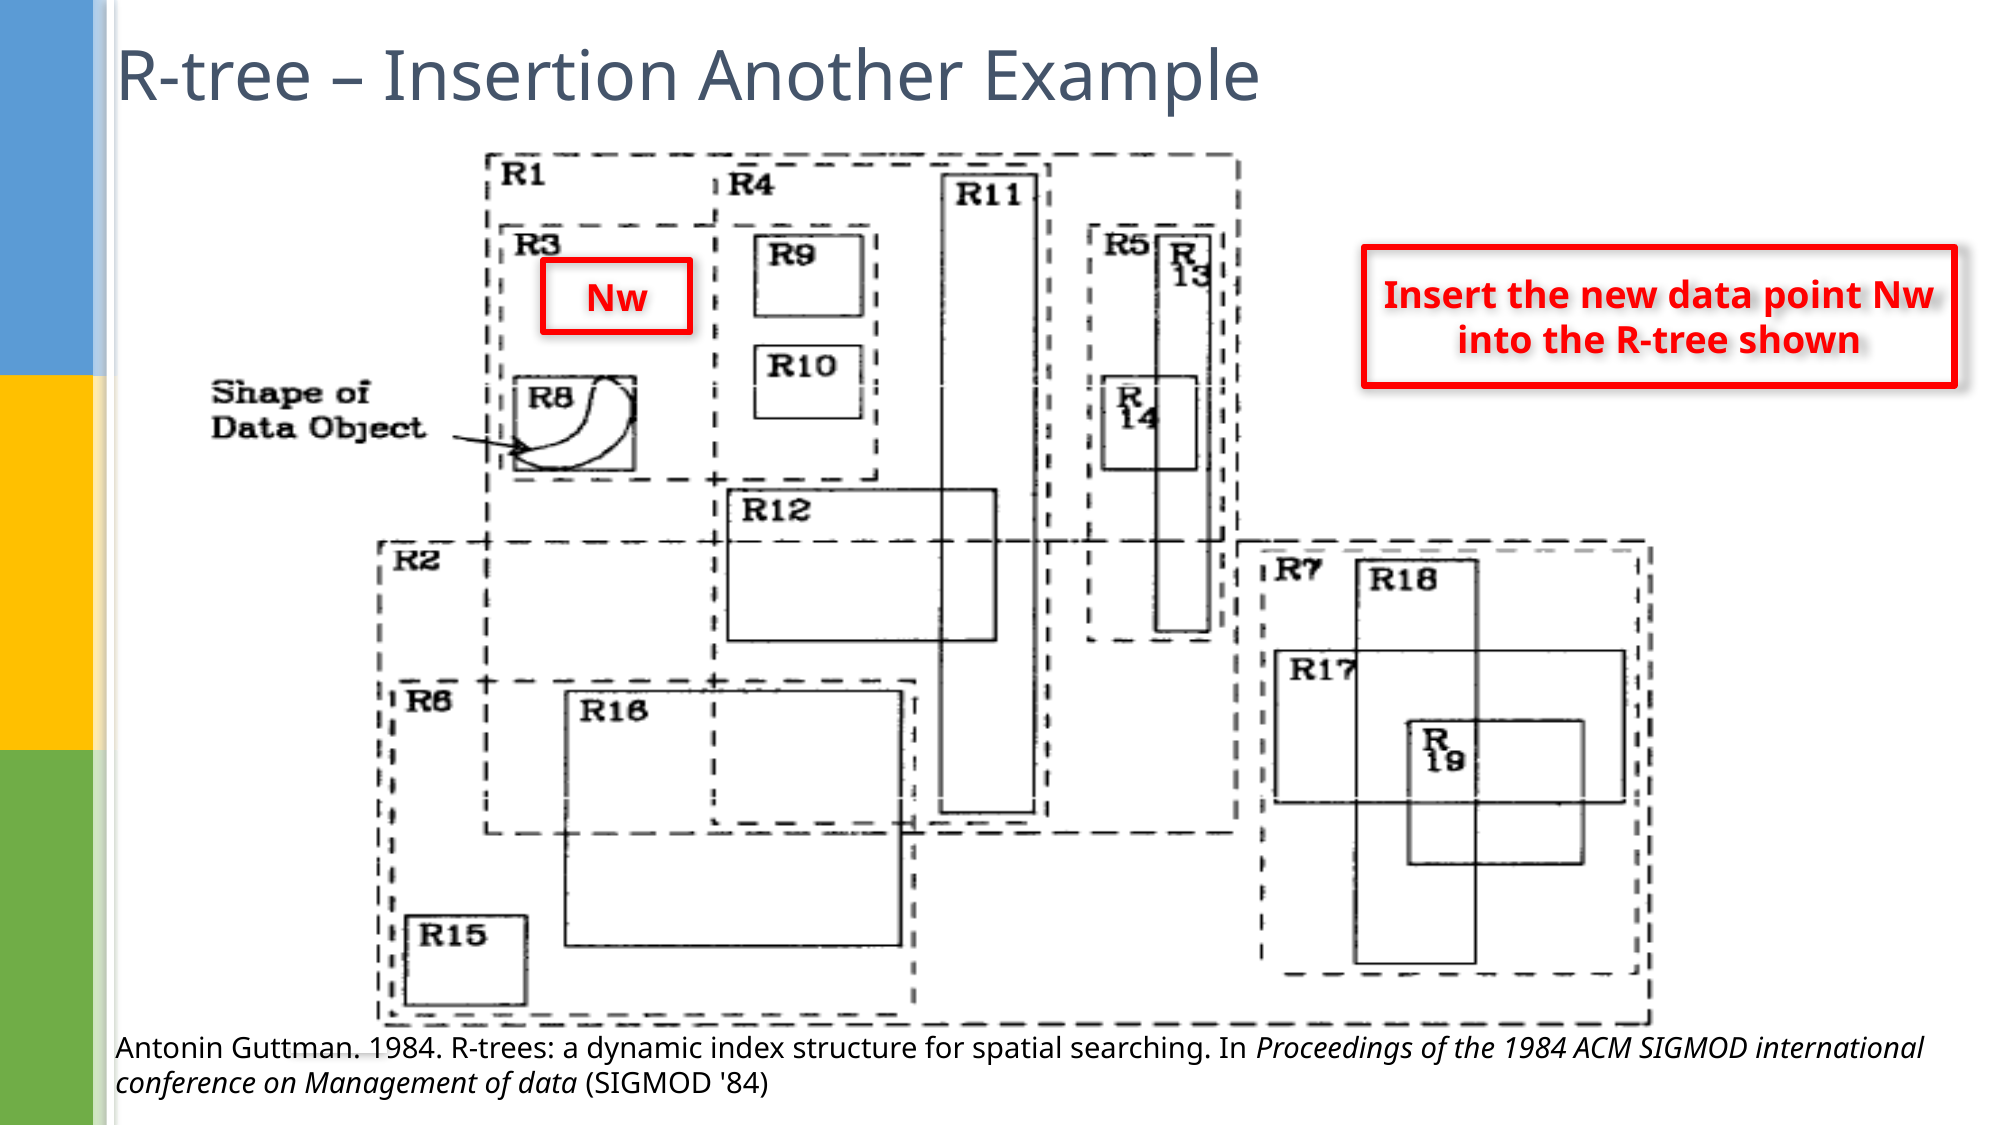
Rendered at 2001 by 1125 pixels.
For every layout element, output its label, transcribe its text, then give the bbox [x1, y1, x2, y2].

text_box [179, 128, 1682, 1048]
text_box Insert the new data point Nw into the R-tree shown [1692, 246, 1956, 387]
text_box Antonin Guttman. 1984. R-trees: a dynamic index structure for spatial searching. In Proceedings of the 1984 ACM SIGMOD international conference on Management of data (SIGMOD '84) [100, 1022, 1977, 1107]
text_box R-tree – Insertion Another Example [100, 23, 1826, 123]
